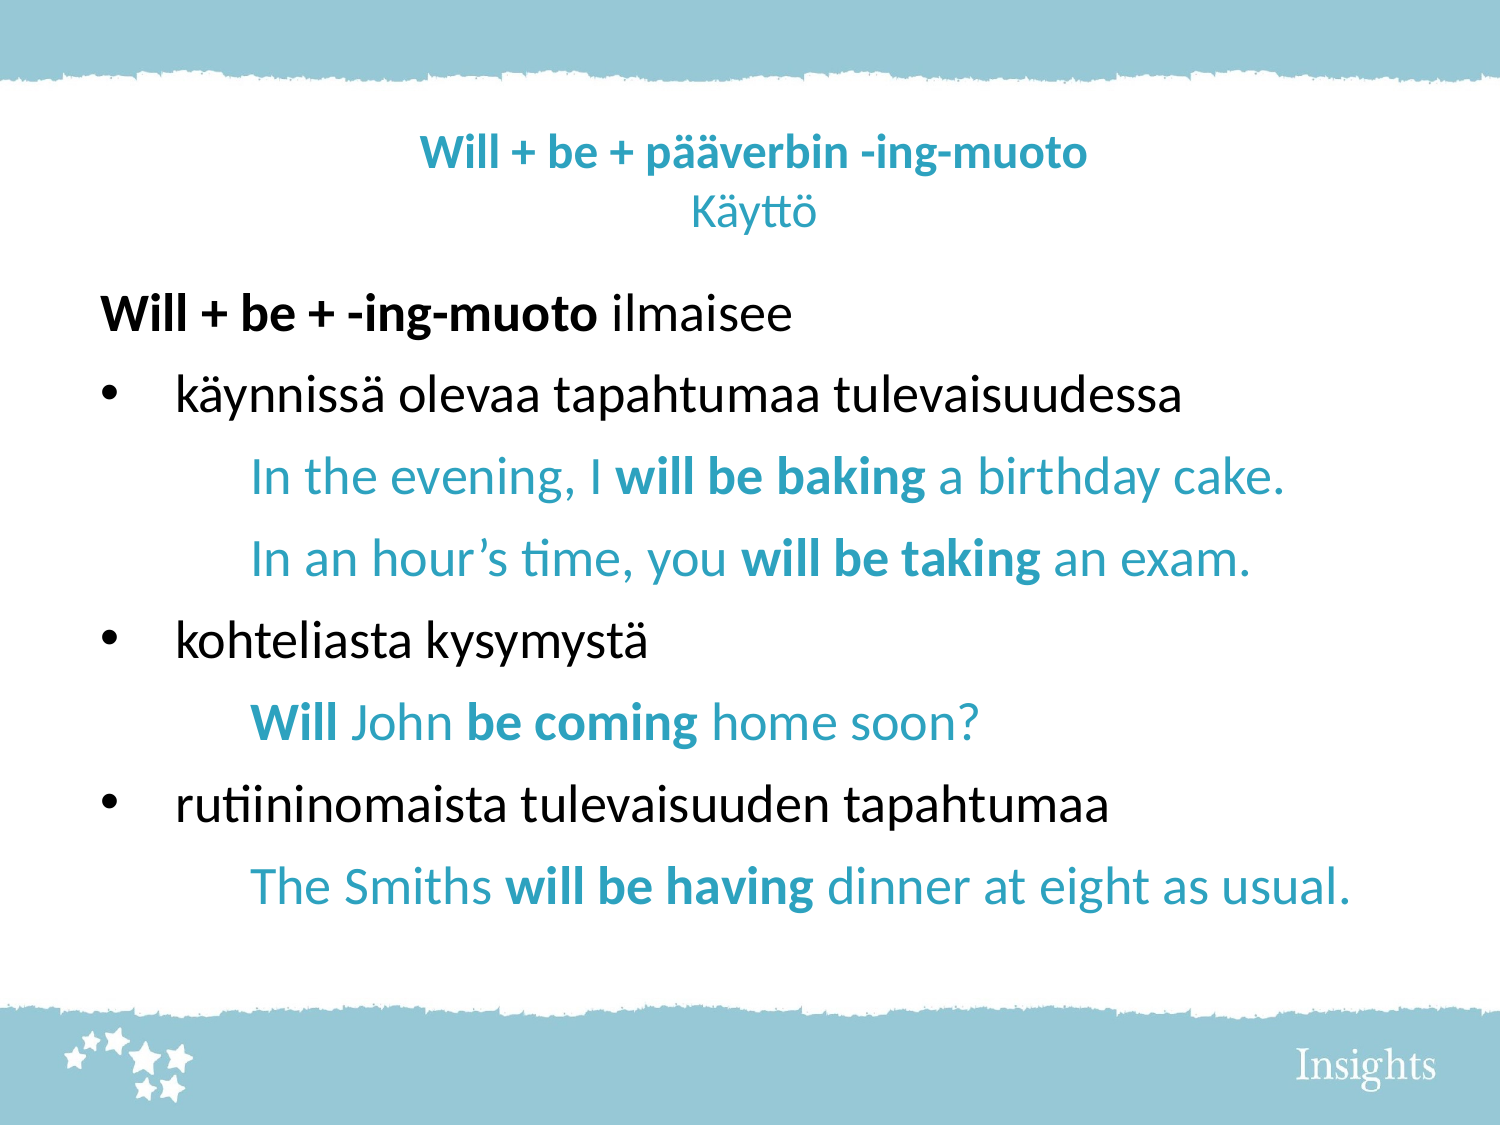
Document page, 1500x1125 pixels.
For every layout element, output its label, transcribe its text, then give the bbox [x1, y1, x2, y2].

list Will + be + -ing-muoto ilmaisee käynnissä olevaa tapahtumaa tulevaisuudessa In the evening, I will be baking a birthday cake. In an hour’s time, you will be taking an exam. kohteliasta kysymystä Will John be coming home soon? rutiininomaista tulevaisuuden tapahtumaa The Smiths will be having dinner at eight as usual. [92, 262, 1500, 1084]
title Will + be + pääverbin -ing-muoto Käyttö [78, 112, 1430, 244]
picture [0, 0, 1500, 1125]
